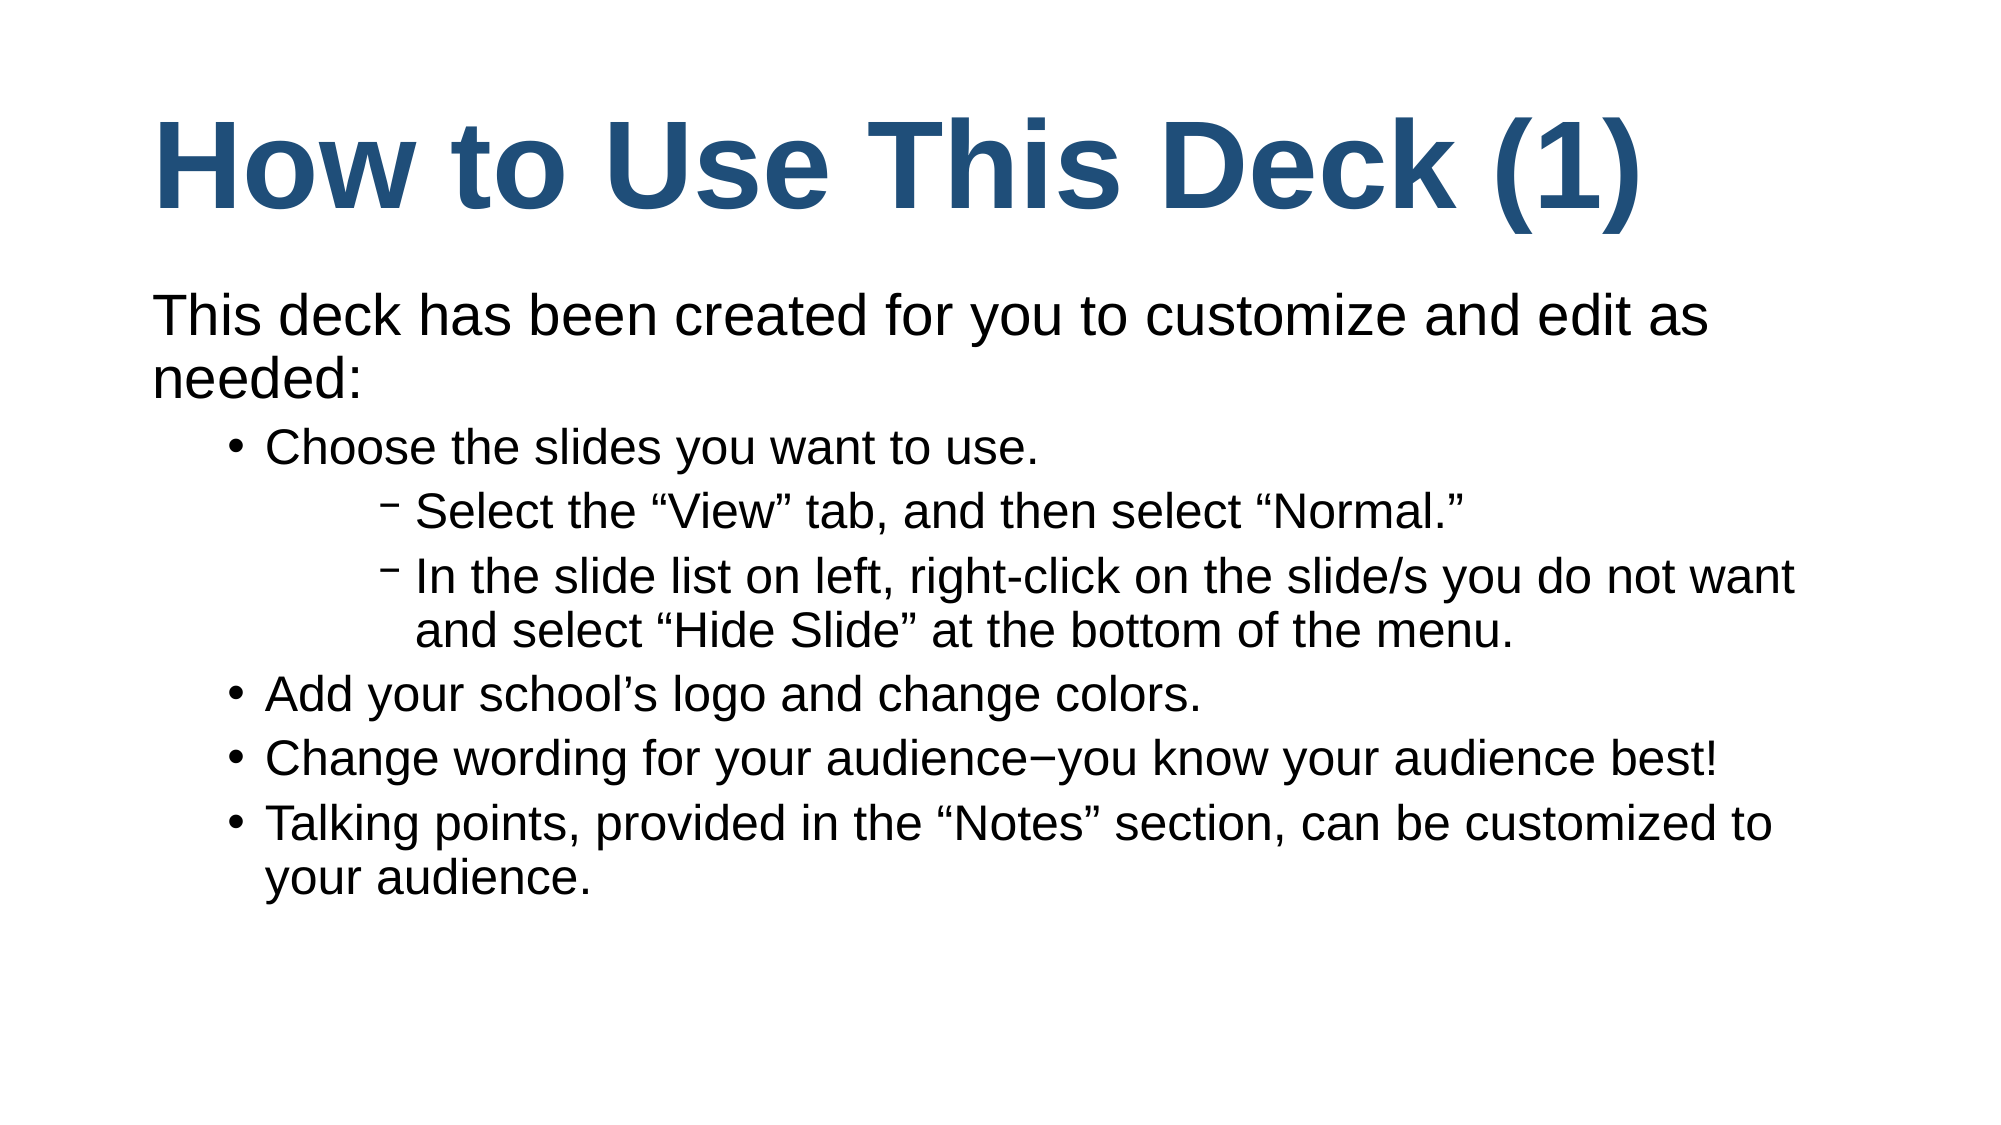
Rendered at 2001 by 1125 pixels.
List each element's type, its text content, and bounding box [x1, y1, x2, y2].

title How to Use This Deck (1) [137, 59, 1863, 277]
list This deck has been created for you to customize and edit as needed: Choose the slides you want to use. Select the “View” tab, and then select “Normal.” In the slide list on left, right-click on the slide/s you do not want and select “Hide Slide” at the bottom of the menu. Add your school’s logo and change colors. Change wording for your audience−you know your audience best! Talking points, provided in the “Notes” section, can be customized to your audience. [137, 277, 1863, 992]
